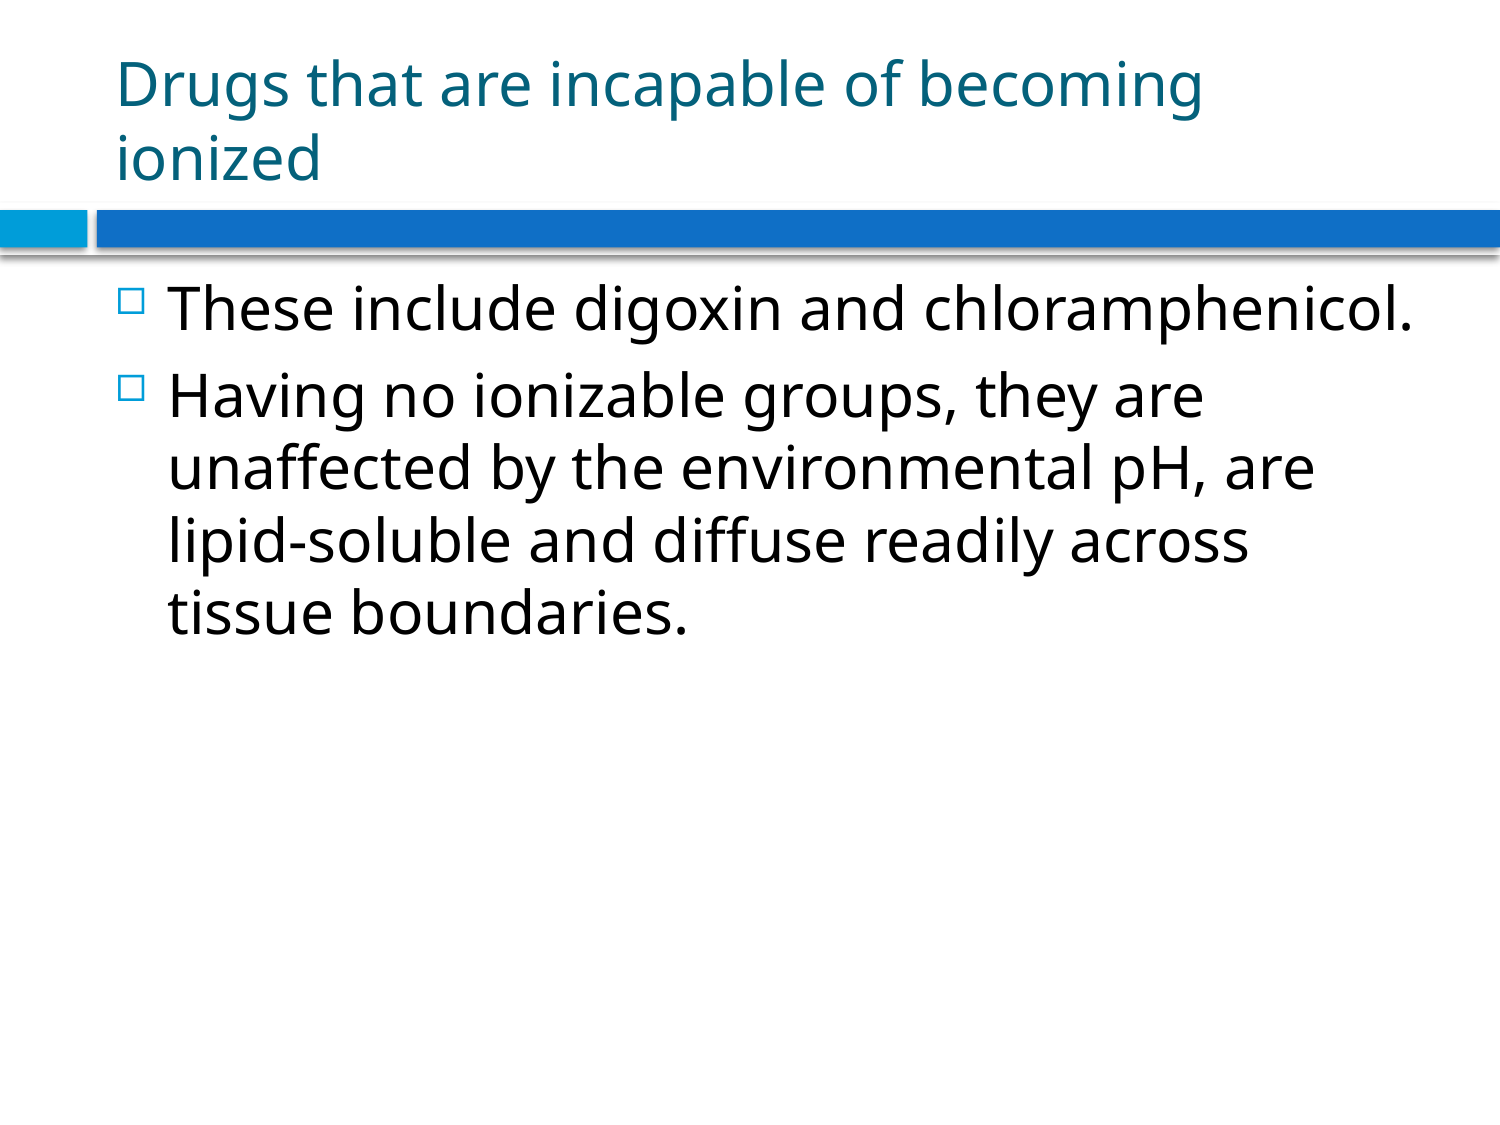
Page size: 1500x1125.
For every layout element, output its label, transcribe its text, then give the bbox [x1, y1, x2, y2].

list These include digoxin and chloramphenicol. Having no ionizable groups, they are unaffected by the environmental pH, are lipid-soluble and diffuse readily across tissue boundaries. [100, 262, 1438, 1000]
title Drugs that are incapable of becoming ionized [100, 37, 1438, 200]
